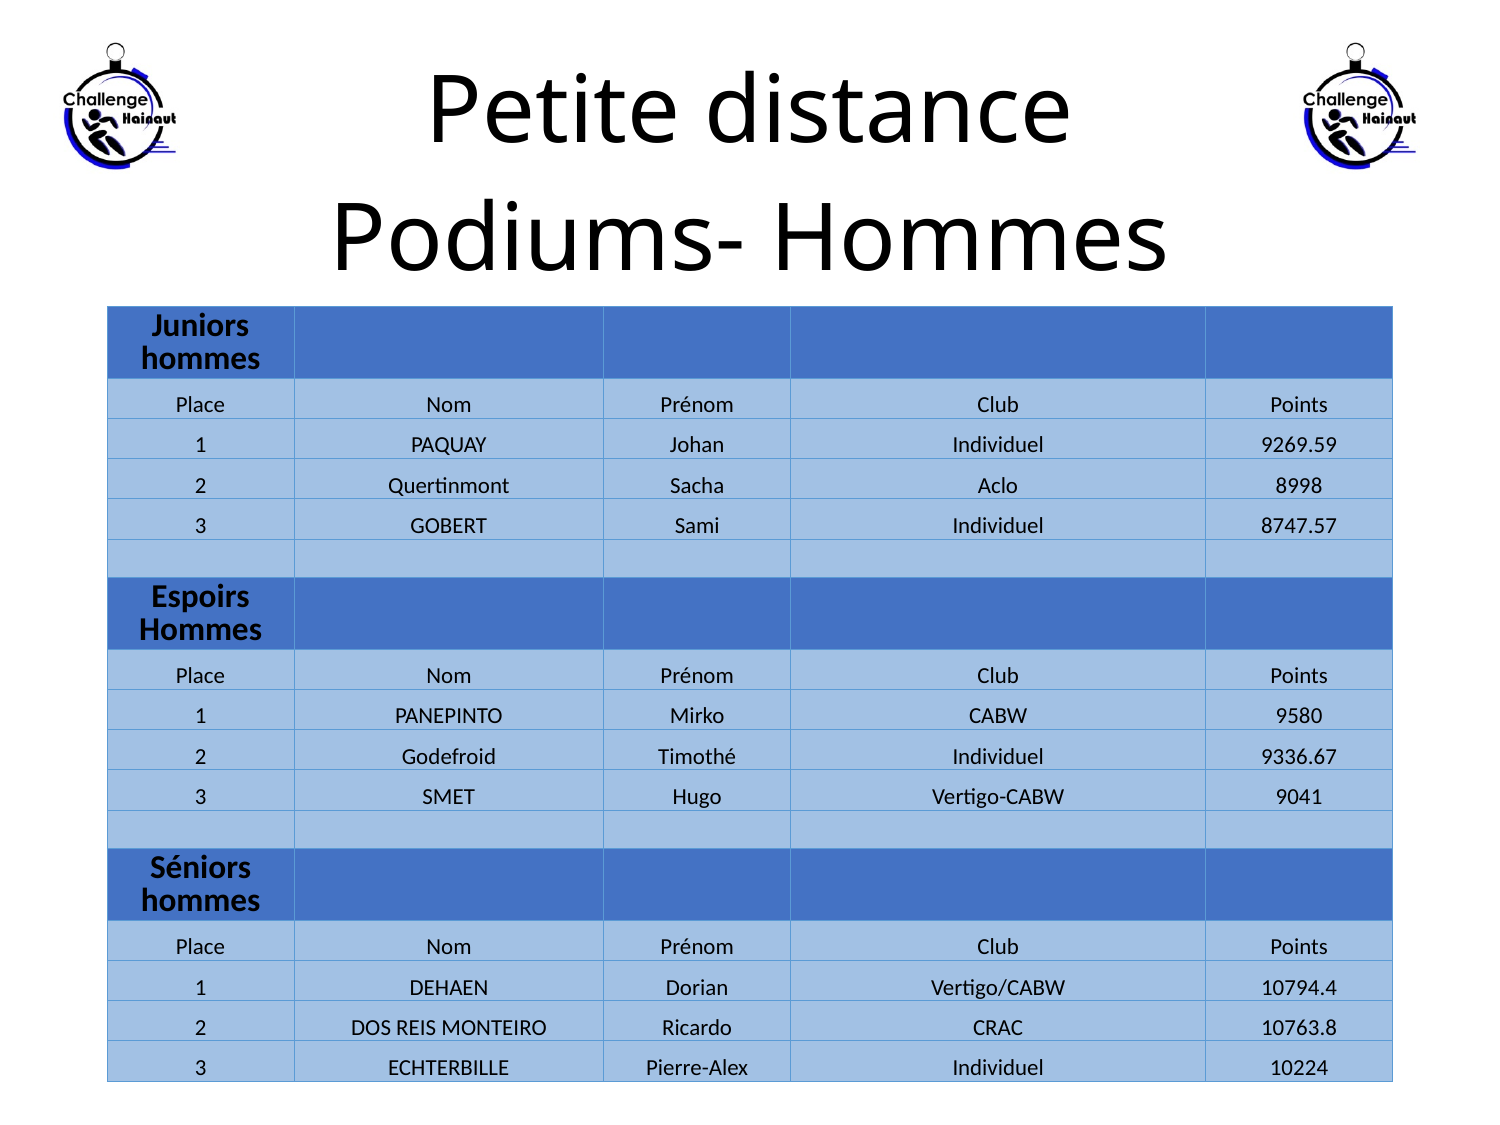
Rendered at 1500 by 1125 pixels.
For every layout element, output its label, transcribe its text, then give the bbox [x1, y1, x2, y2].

picture [1293, 41, 1420, 174]
table_cell [604, 578, 790, 649]
table_cell 2 [108, 730, 294, 769]
text_box Podiums- Hommes [112, 175, 1388, 299]
table_cell [791, 578, 1205, 649]
table_cell Points [1206, 650, 1392, 689]
table_cell Individuel [791, 499, 1205, 539]
table_header [604, 307, 790, 378]
table_cell Place [108, 650, 294, 689]
table_cell Individuel [791, 419, 1205, 458]
table_cell 2 [108, 1001, 294, 1040]
table_cell Espoirs Hommes [108, 578, 294, 649]
table_cell 10794.4 [1206, 961, 1392, 1000]
table_cell Points [1206, 379, 1392, 418]
table_cell 10763.8 [1206, 1001, 1392, 1040]
table_header Juniors hommes [108, 307, 294, 378]
table_cell [791, 849, 1205, 920]
table_cell 3 [108, 499, 294, 539]
table_cell Sacha [604, 459, 790, 498]
table_cell [108, 540, 294, 577]
table_cell 1 [108, 961, 294, 1000]
table_cell PAQUAY [295, 419, 603, 458]
table_cell [604, 811, 790, 848]
table_cell [295, 811, 603, 848]
table_header [791, 307, 1205, 378]
table_cell 10224 [1206, 1041, 1392, 1081]
table_cell Individuel [791, 1041, 1205, 1081]
table_cell Mirko [604, 690, 790, 729]
table_cell Vertigo-CABW [791, 770, 1205, 810]
table_cell 1 [108, 419, 294, 458]
table_cell [1206, 578, 1392, 649]
table_cell Pierre-Alex [604, 1041, 790, 1081]
table_cell 9580 [1206, 690, 1392, 729]
table_cell [1206, 849, 1392, 920]
table_cell Dorian [604, 961, 790, 1000]
table_cell [604, 540, 790, 577]
table_cell Club [791, 921, 1205, 960]
table_cell [295, 540, 603, 577]
table_cell [1206, 811, 1392, 848]
table_cell Prénom [604, 650, 790, 689]
table_cell Ricardo [604, 1001, 790, 1040]
table_cell GOBERT [295, 499, 603, 539]
table_cell 8747.57 [1206, 499, 1392, 539]
table_cell CRAC [791, 1001, 1205, 1040]
table_cell Séniors hommes [108, 849, 294, 920]
table_cell [791, 540, 1205, 577]
table_cell Club [791, 650, 1205, 689]
table_cell 9336.67 [1206, 730, 1392, 769]
table_cell PANEPINTO [295, 690, 603, 729]
table_cell Individuel [791, 730, 1205, 769]
picture [52, 41, 180, 174]
table_cell ECHTERBILLE [295, 1041, 603, 1081]
table_cell [295, 578, 603, 649]
table_cell [791, 811, 1205, 848]
table_cell 8998 [1206, 459, 1392, 498]
table_cell DEHAEN [295, 961, 603, 1000]
table_cell Nom [295, 650, 603, 689]
table_cell Nom [295, 379, 603, 418]
table_cell Club [791, 379, 1205, 418]
table_cell Sami [604, 499, 790, 539]
title Petite distance [180, 47, 1293, 171]
table_cell Aclo [791, 459, 1205, 498]
table_cell 3 [108, 1041, 294, 1081]
table_cell SMET [295, 770, 603, 810]
table_cell CABW [791, 690, 1205, 729]
table_cell Johan [604, 419, 790, 458]
table_header [295, 307, 603, 378]
table_cell Points [1206, 921, 1392, 960]
table_cell DOS REIS MONTEIRO [295, 1001, 603, 1040]
table_cell Quertinmont [295, 459, 603, 498]
table_header [1206, 307, 1392, 378]
table_cell Place [108, 379, 294, 418]
table_cell [295, 849, 603, 920]
table_cell [1206, 540, 1392, 577]
table_cell 9269.59 [1206, 419, 1392, 458]
table_cell Timothé [604, 730, 790, 769]
table_cell 9041 [1206, 770, 1392, 810]
table_cell Nom [295, 921, 603, 960]
table_cell 3 [108, 770, 294, 810]
table_cell 1 [108, 690, 294, 729]
table_cell [604, 849, 790, 920]
table_cell Prénom [604, 379, 790, 418]
table_cell 2 [108, 459, 294, 498]
table_cell Hugo [604, 770, 790, 810]
table_cell Place [108, 921, 294, 960]
table_cell Vertigo/CABW [791, 961, 1205, 1000]
table_cell Godefroid [295, 730, 603, 769]
table_cell [108, 811, 294, 848]
table_cell Prénom [604, 921, 790, 960]
